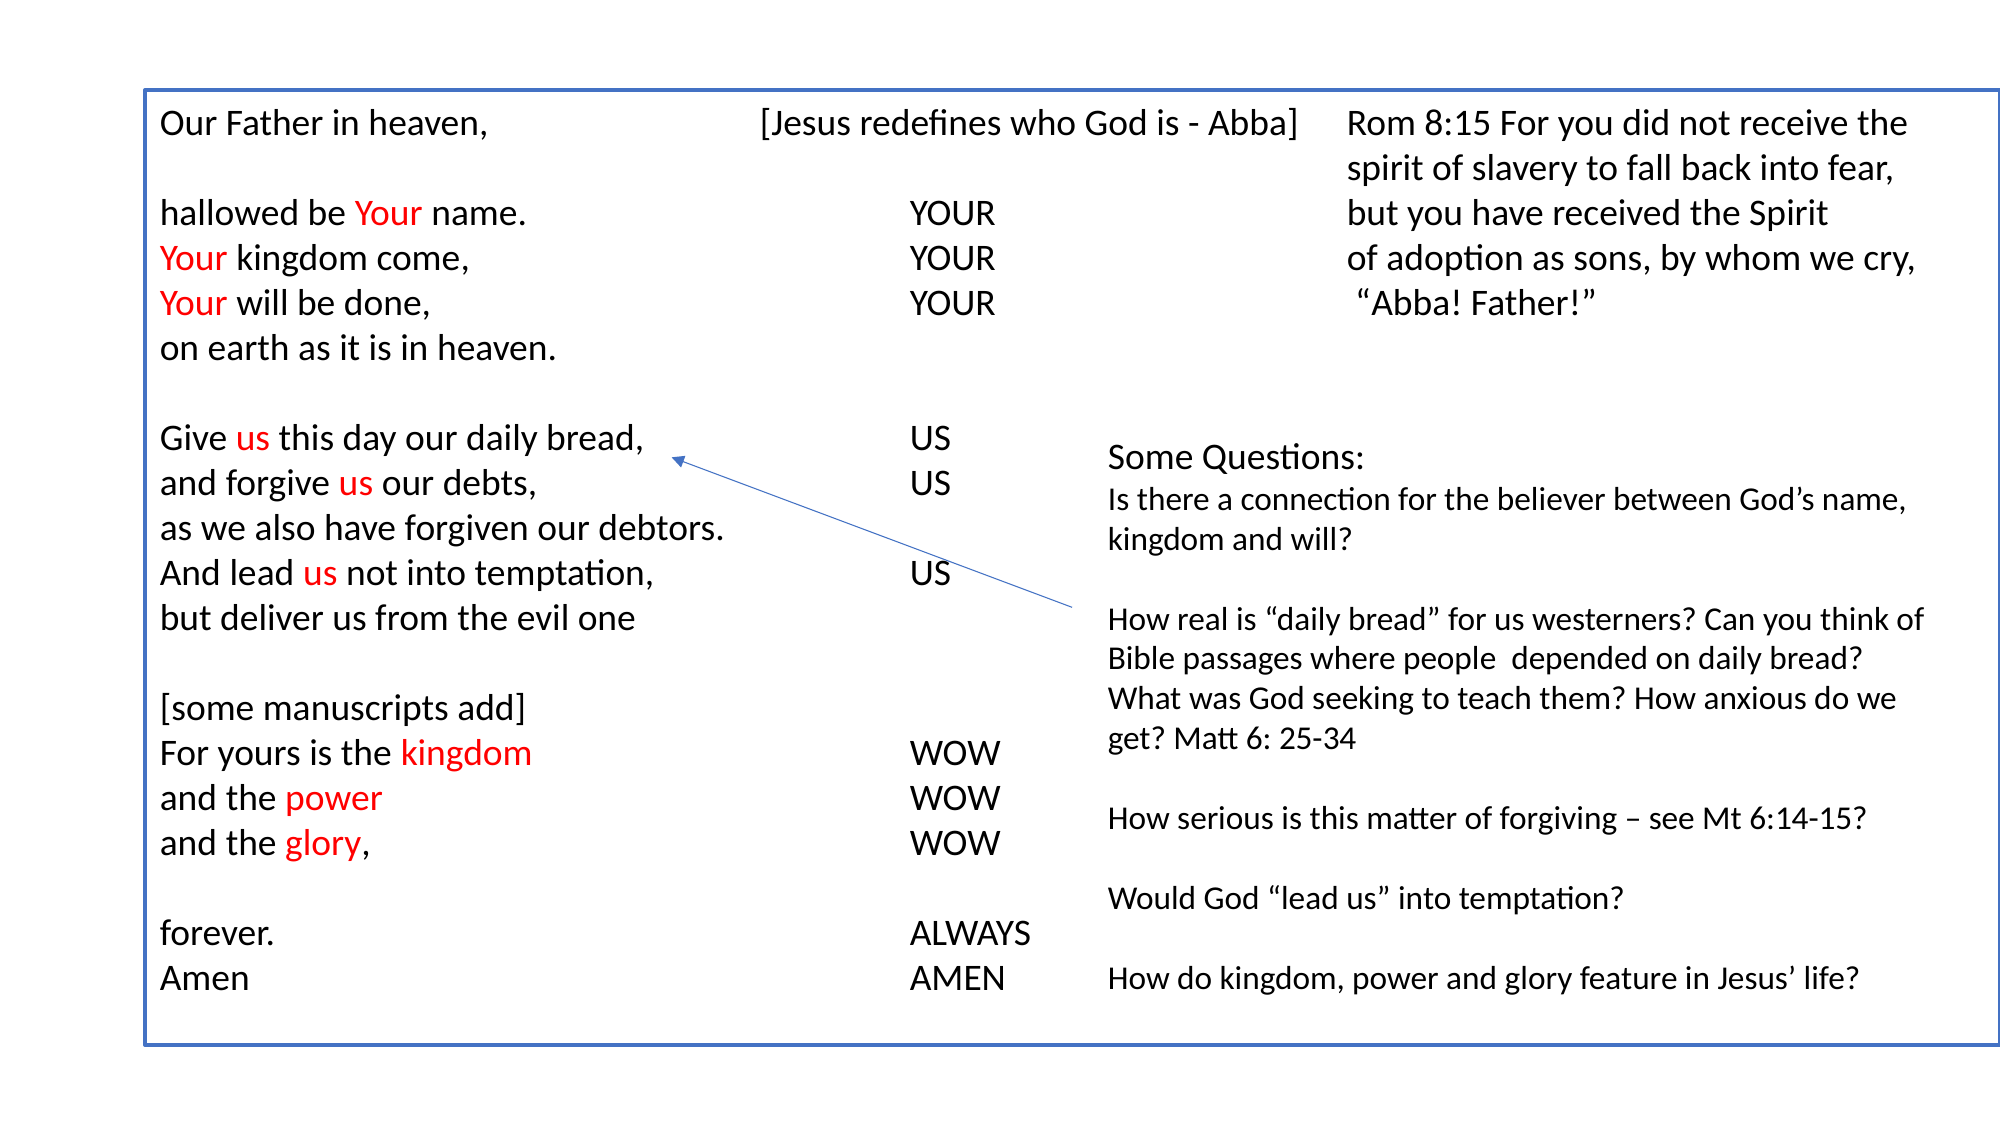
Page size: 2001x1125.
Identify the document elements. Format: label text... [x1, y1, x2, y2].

text_box Our Father in heaven, [Jesus redefines who God is - Abba] hallowed be Your name. YOUR Your kingdom come, YOUR Your will be done, YOUR on earth as it is in heaven. Give us this day our daily bread, US and forgive us our debts, US as we also have forgiven our debtors. And lead us not into temptation, US but deliver us from the evil one [some manuscripts add] For yours is the kingdom WOW and the power WOW and the glory, WOW forever. ALWAYS Amen AMEN [145, 90, 2000, 1045]
text_box Rom 8:15 For you did not receive the spirit of slavery to fall back into fear, but you have received the Spirit of adoption as sons, by whom we cry, “Abba! Father!” [1332, 90, 1933, 331]
text_box Some Questions: Is there a connection for the believer between God’s name, kingdom and will? How real is “daily bread” for us westerners? Can you think of Bible passages where people depended on daily bread? What was God seeking to teach them? How anxious do we get? Matt 6: 25-34 How serious is this matter of forgiving – see Mt 6:14-15? Would God “lead us” into temptation? How do kingdom, power and glory feature in Jesus’ life? [1093, 424, 1961, 1004]
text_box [671, 457, 1073, 608]
